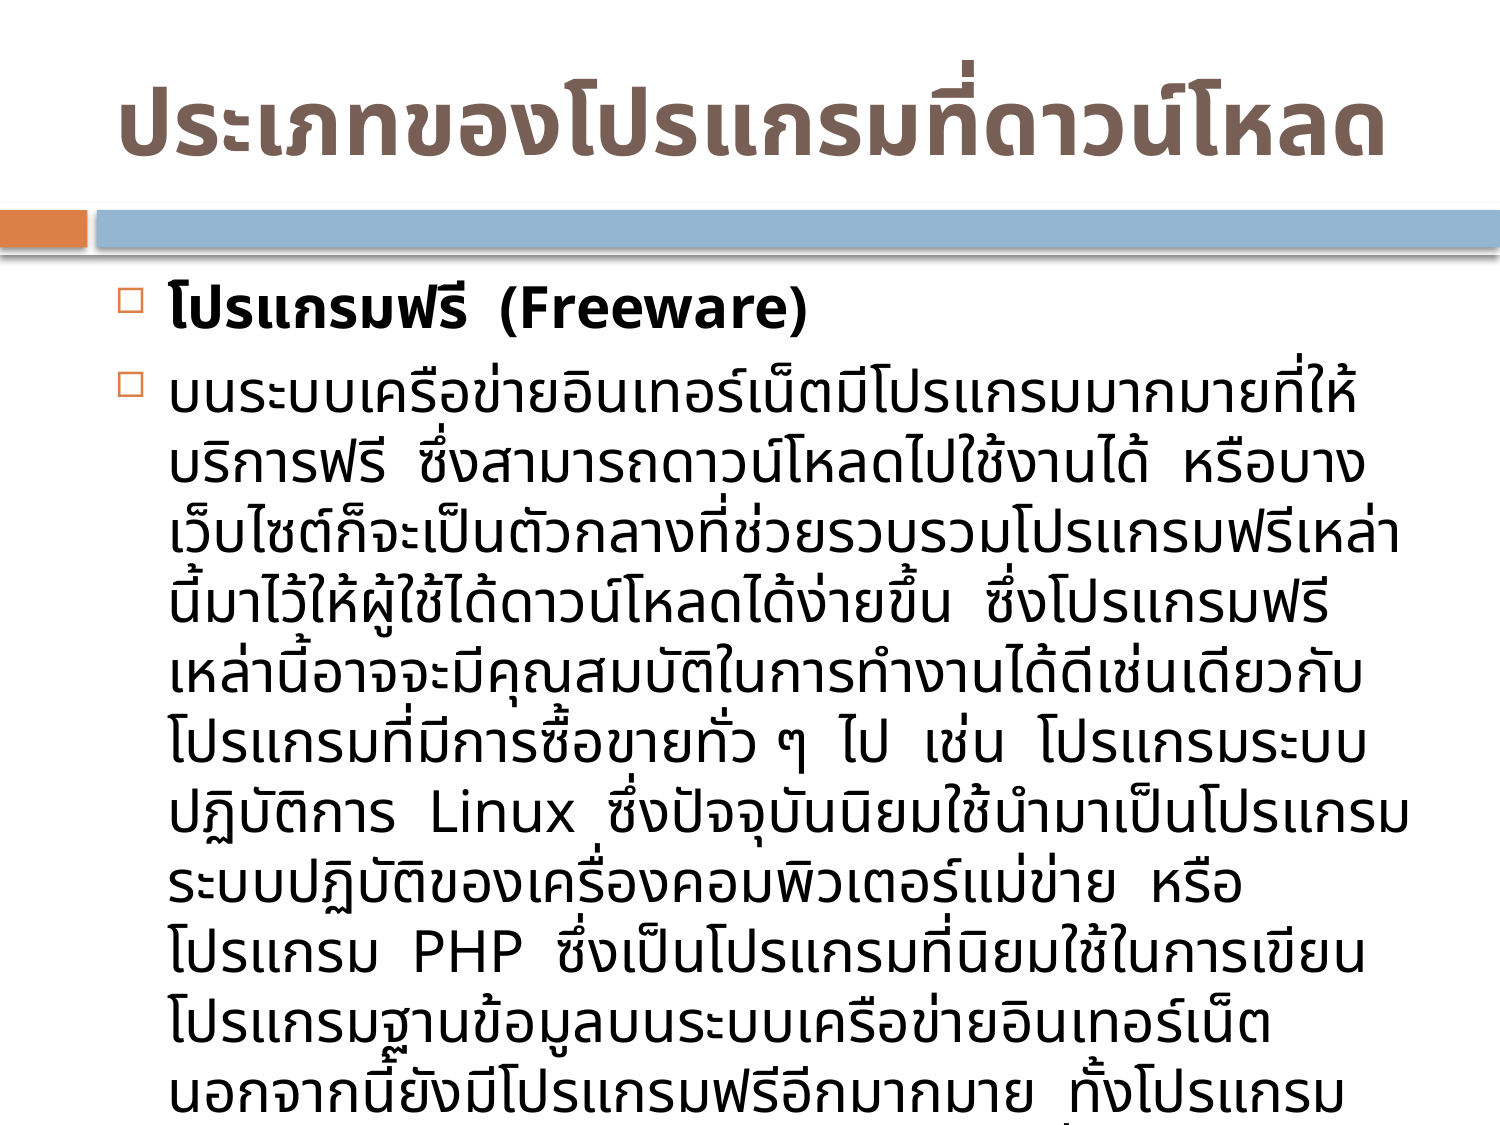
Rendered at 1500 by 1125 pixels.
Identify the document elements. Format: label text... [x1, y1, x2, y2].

title ประเภทของโปรแกรมที่ดาวน์โหลด [100, 37, 1438, 200]
list โปรแกรมฟรี (Freeware) บนระบบเครือข่ายอินเทอร์เน็ตมีโปรแกรมมากมายที่ให้บริการฟรี ซึ่งสามารถดาวน์โหลดไปใช้งานได้ หรือบางเว็บไซต์ก็จะเป็นตัวกลางที่ช่วยรวบรวมโปรแกรมฟรีเหล่านี้มาไว้ให้ผู้ใช้ได้ดาวน์โหลดได้ง่ายขึ้น ซึ่งโปรแกรมฟรีเหล่านี้อาจจะมีคุณสมบัติในการทำงานได้ดีเช่นเดียวกับโปรแกรมที่มีการซื้อขายทั่ว ๆ ไป เช่น โปรแกรมระบบปฏิบัติการ Linux ซึ่งปัจจุบันนิยมใช้นำมาเป็นโปรแกรมระบบปฏิบัติของเครื่องคอมพิวเตอร์แม่ข่าย หรือโปรแกรม PHP ซึ่งเป็นโปรแกรมที่นิยมใช้ในการเขียนโปรแกรมฐานข้อมูลบนระบบเครือข่ายอินเทอร์เน็ต นอกจากนี้ยังมีโปรแกรมฟรีอีกมากมาย ทั้งโปรแกรมของไทยและโปรแกรมของต่างประเทศ ซึ่งสามารถหาดาวน์โหลดได้จากเว็บไซต์ทั่ว ๆ ไป [100, 262, 1438, 1000]
